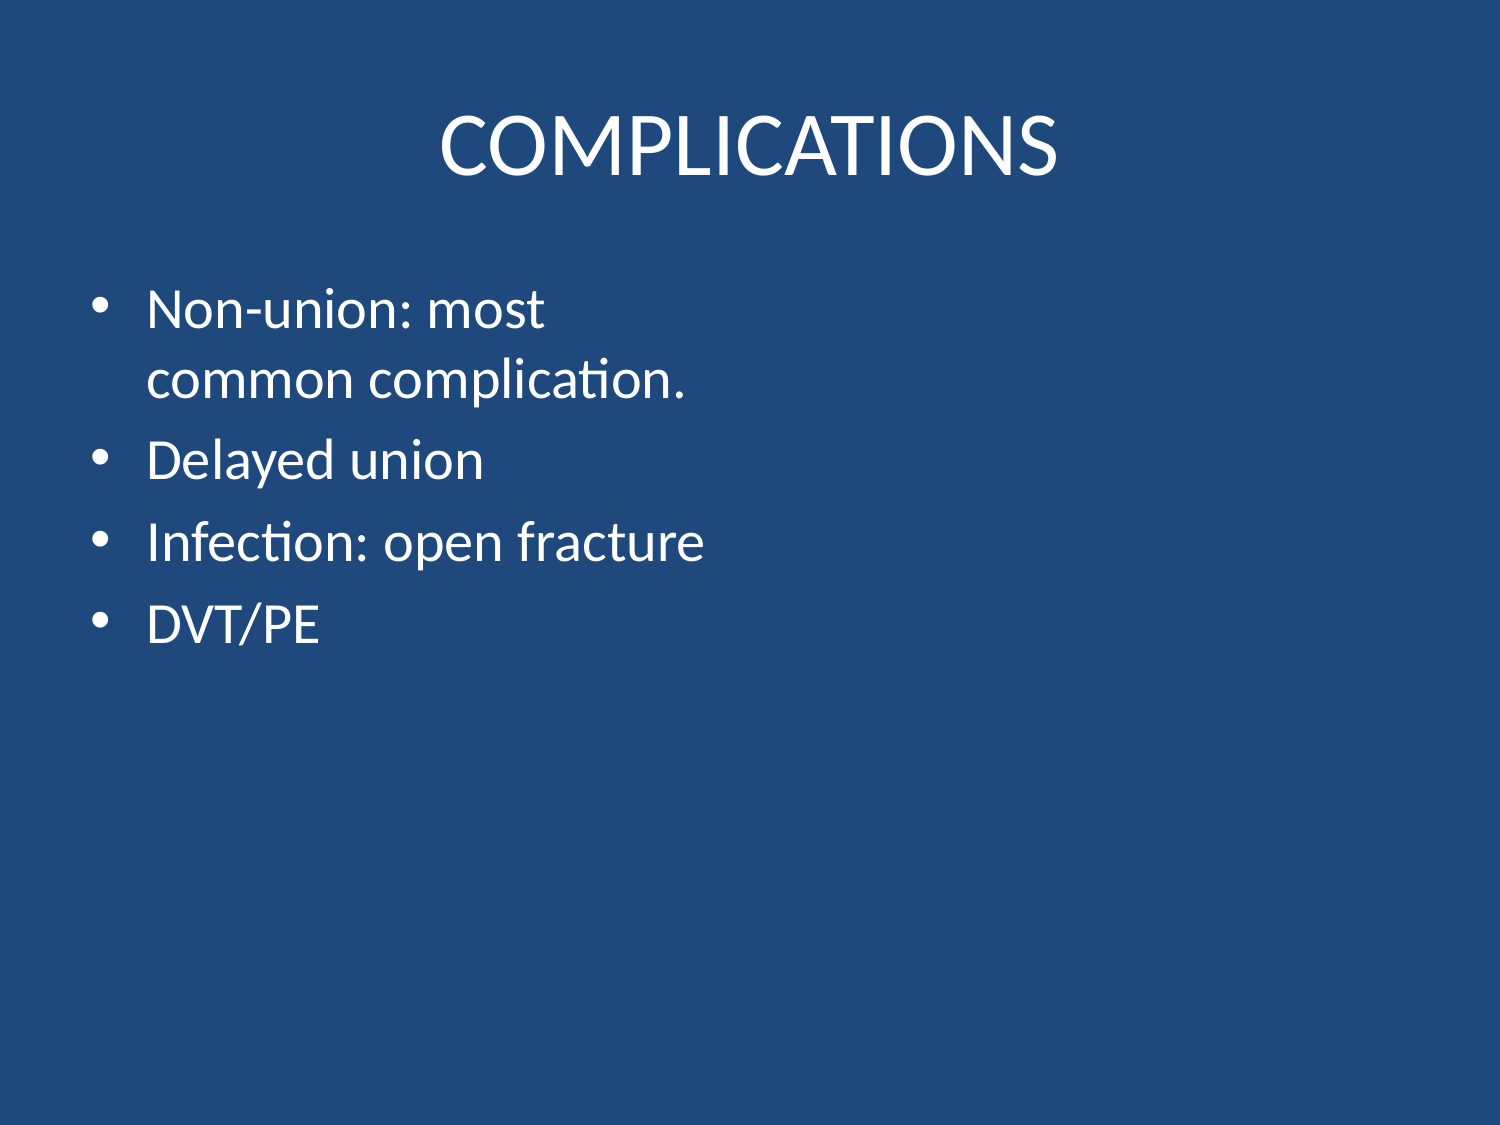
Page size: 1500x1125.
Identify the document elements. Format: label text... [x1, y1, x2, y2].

title COMPLICATIONS [75, 45, 1425, 233]
list Non-union: most common complication. Delayed union Infection: open fracture DVT/PE [75, 262, 738, 1005]
